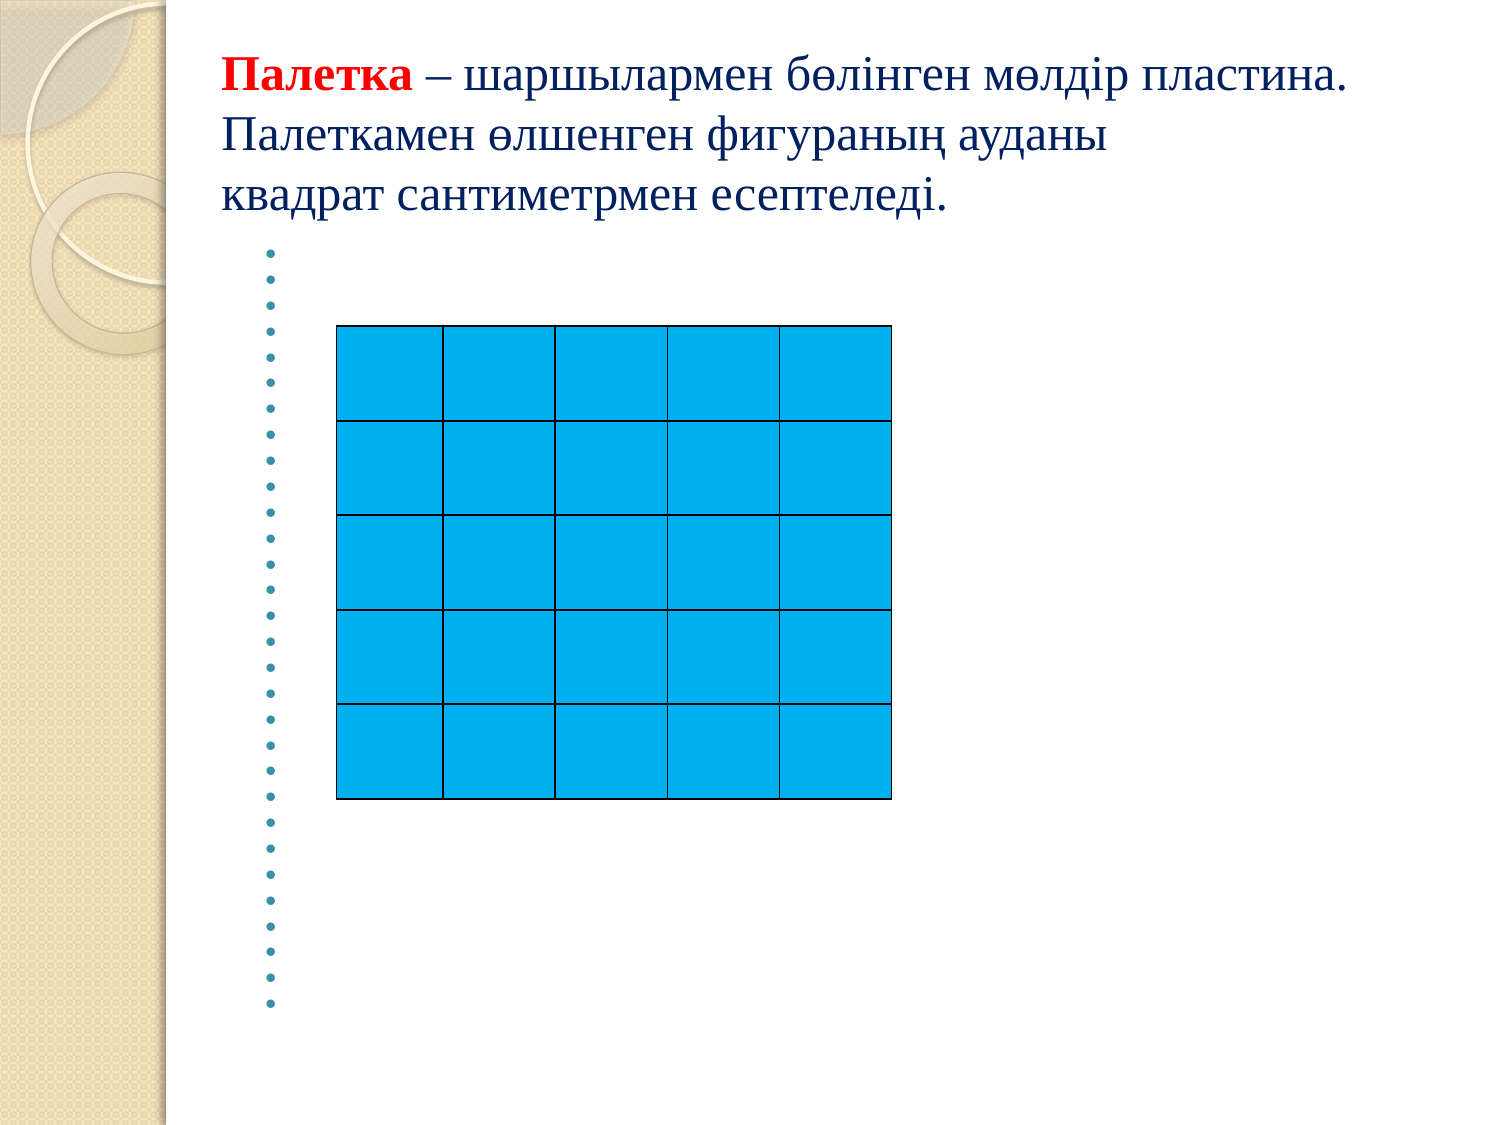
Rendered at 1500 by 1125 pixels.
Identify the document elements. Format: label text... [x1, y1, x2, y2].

table_cell [780, 611, 891, 703]
table_cell [780, 705, 891, 798]
table_cell [556, 705, 667, 798]
table_cell [444, 705, 554, 798]
table_header [337, 327, 442, 420]
table_cell [668, 705, 779, 798]
list [235, 237, 1466, 1025]
table_cell [780, 516, 891, 609]
table_cell [668, 516, 779, 609]
table_cell [444, 611, 554, 703]
table_header [444, 327, 554, 420]
table_cell [780, 422, 891, 514]
table_cell [556, 516, 667, 609]
table_cell [444, 422, 554, 514]
title Палетка – шаршылармен бөлінген мөлдір пластина. Палеткамен өлшенген фигураның ауданы квадрат сантиметрмен есептеледі. [206, 0, 1500, 421]
table_header [556, 327, 667, 420]
table_cell [668, 611, 779, 703]
table_cell [668, 422, 779, 514]
table_cell [337, 611, 442, 703]
table_header [668, 327, 779, 420]
table_cell [337, 422, 442, 514]
table_cell [556, 611, 667, 703]
table_cell [337, 516, 442, 609]
table_cell [337, 705, 442, 798]
table_cell [556, 422, 667, 514]
table_header [780, 327, 891, 420]
table_cell [444, 516, 554, 609]
